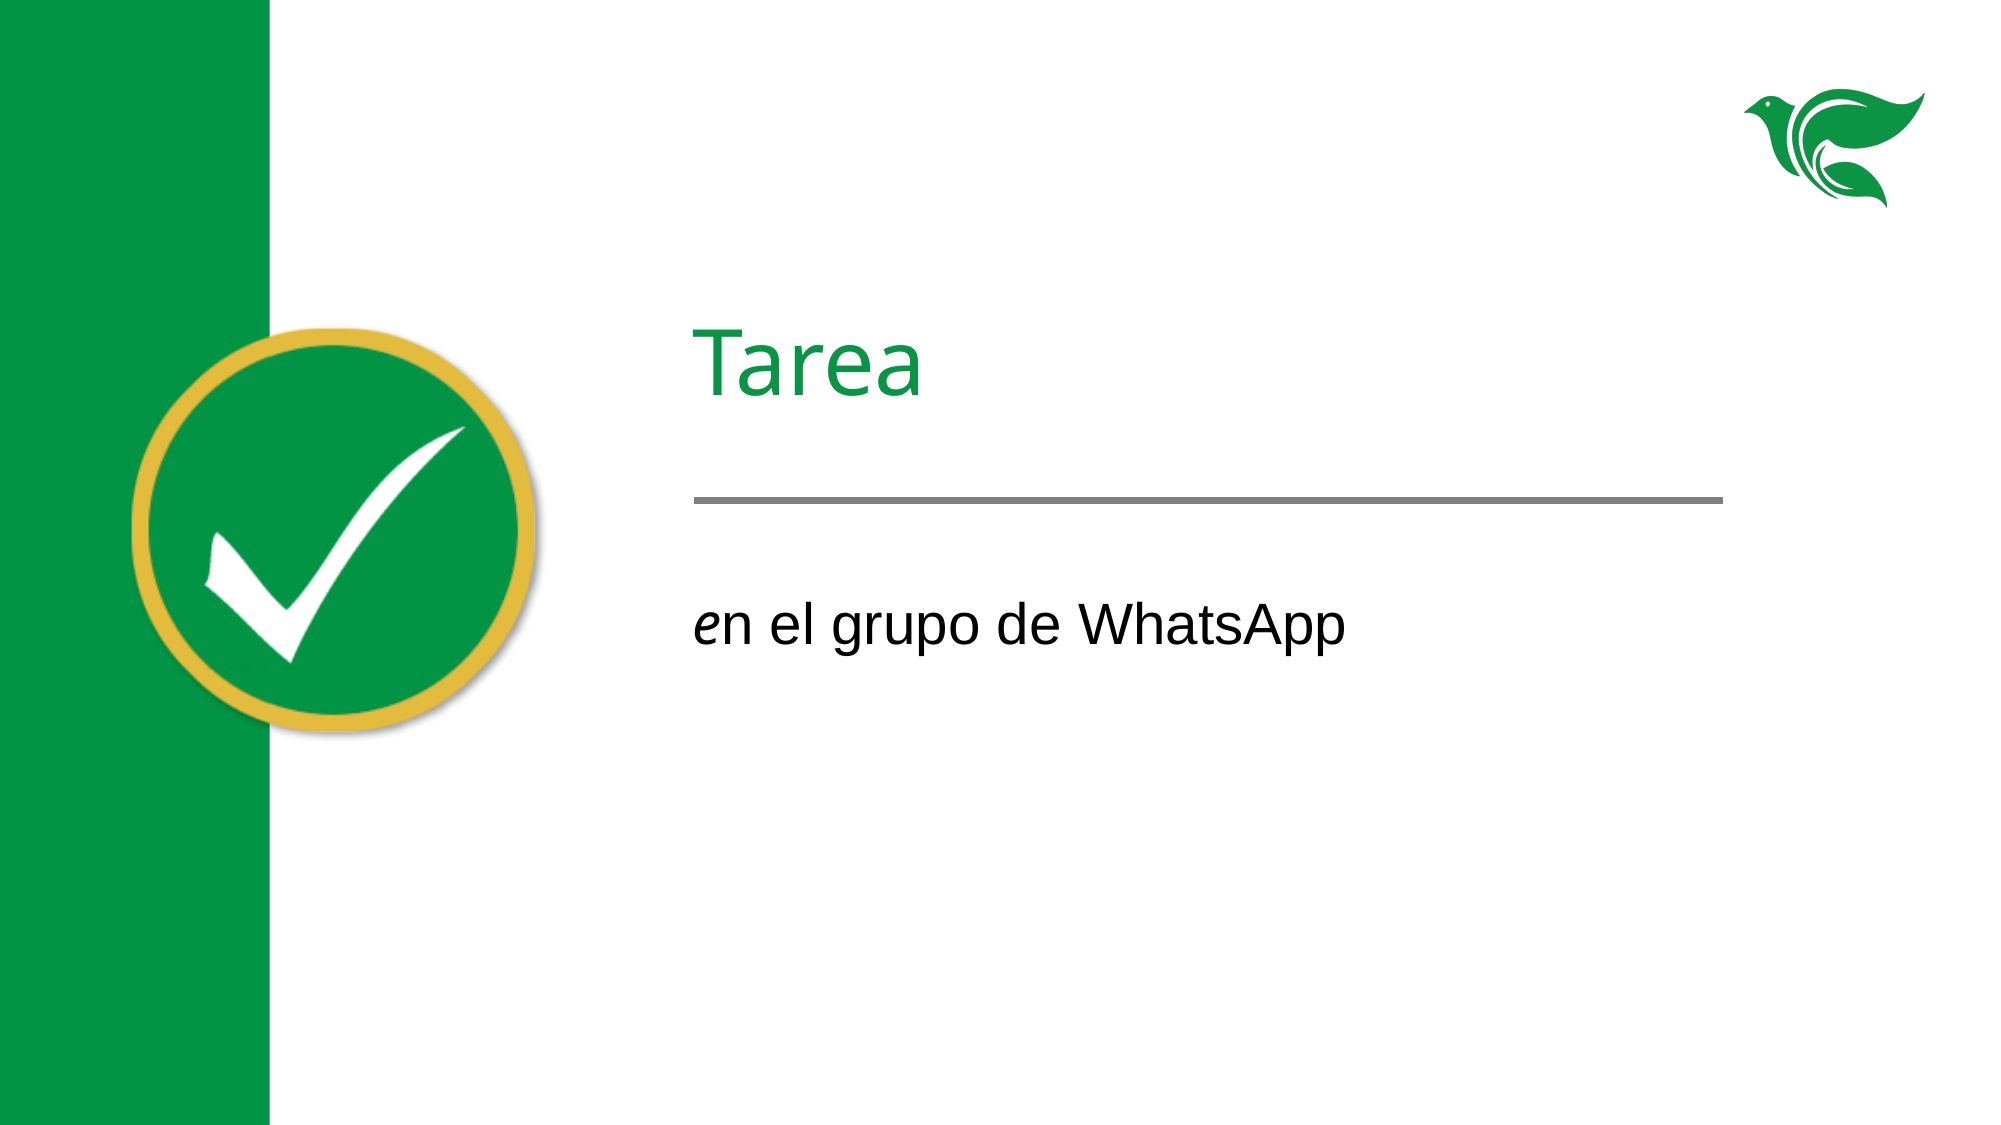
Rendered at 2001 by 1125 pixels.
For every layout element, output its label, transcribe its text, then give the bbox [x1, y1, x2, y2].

picture [1722, 47, 1953, 240]
picture [77, 254, 592, 783]
text_box [0, 0, 270, 1125]
text_box Tarea [677, 296, 1857, 422]
text_box en el grupo de WhatsApp [677, 579, 1897, 664]
